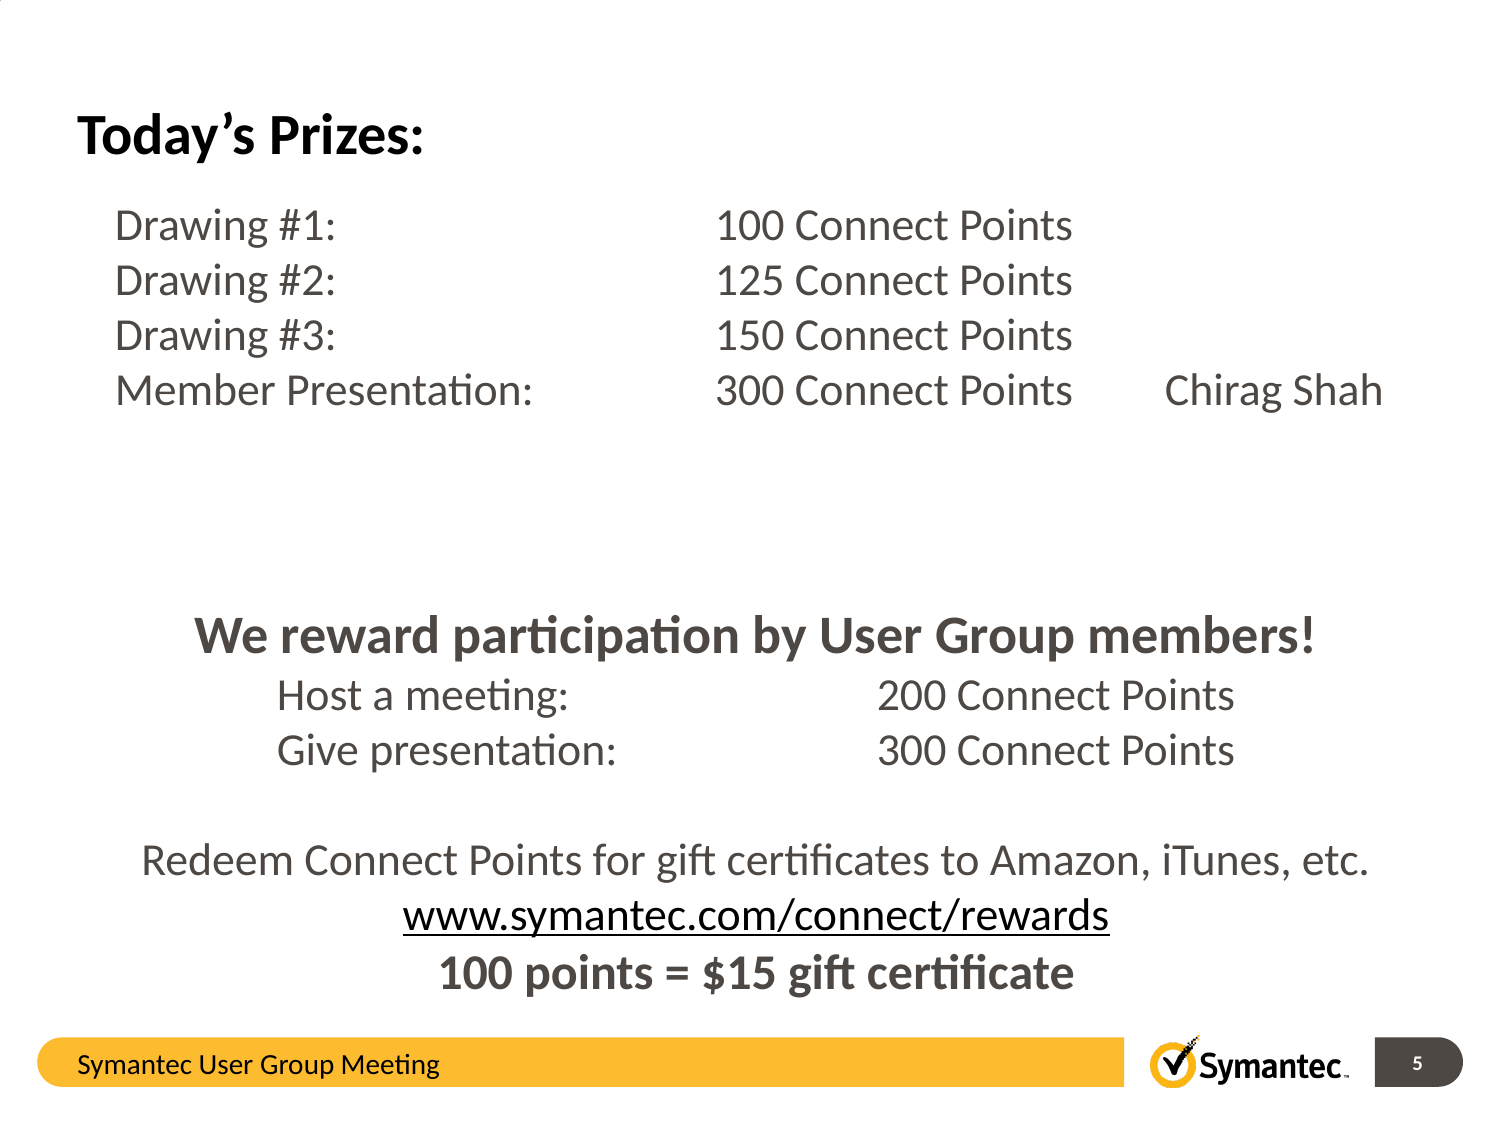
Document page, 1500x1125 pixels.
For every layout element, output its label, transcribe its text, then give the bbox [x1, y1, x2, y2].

slide_number 5 [1402, 1049, 1428, 1075]
footer Symantec User Group Meeting [62, 1037, 749, 1088]
picture [1150, 1035, 1349, 1088]
title Today’s Prizes: [62, 24, 1338, 176]
text_box Drawing #1: 100 Connect Points Drawing #2: 125 Connect Points Drawing #3: 150 Connect Points Member Presentation: 300 Connect Points Chirag Shah We reward participation by User Group members! Host a meeting: 200 Connect Points Give presentation: 300 Connect Points Redeem Connect Points for gift certificates to Amazon, iTunes, etc. www.symantec.com/connect/rewards 100 points = $15 gift certificate [99, 187, 1413, 1013]
